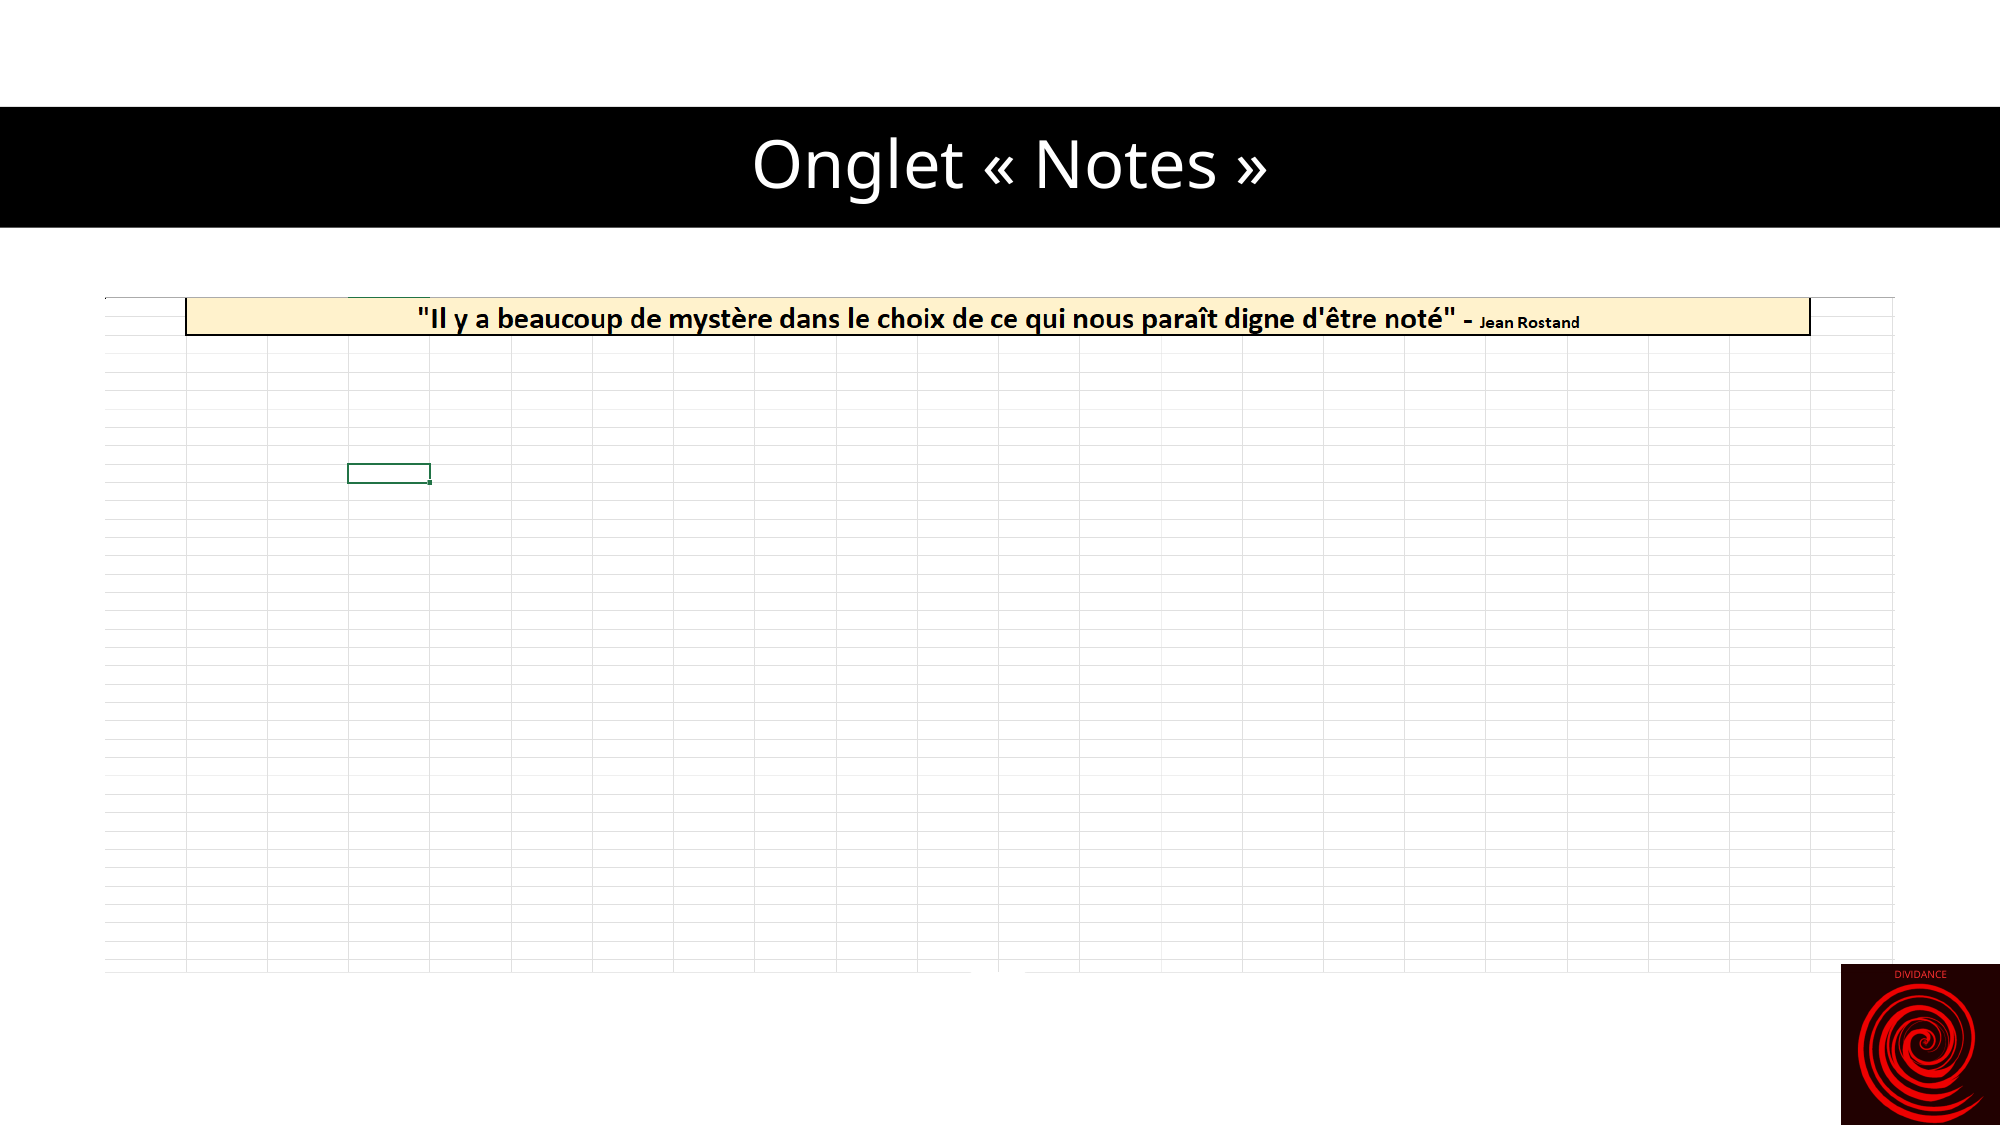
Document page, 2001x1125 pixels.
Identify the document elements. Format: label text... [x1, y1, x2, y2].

text_box [0, 105, 2000, 229]
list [104, 297, 1895, 974]
title Onglet « Notes » [91, 105, 1931, 228]
picture [1840, 964, 2000, 1125]
